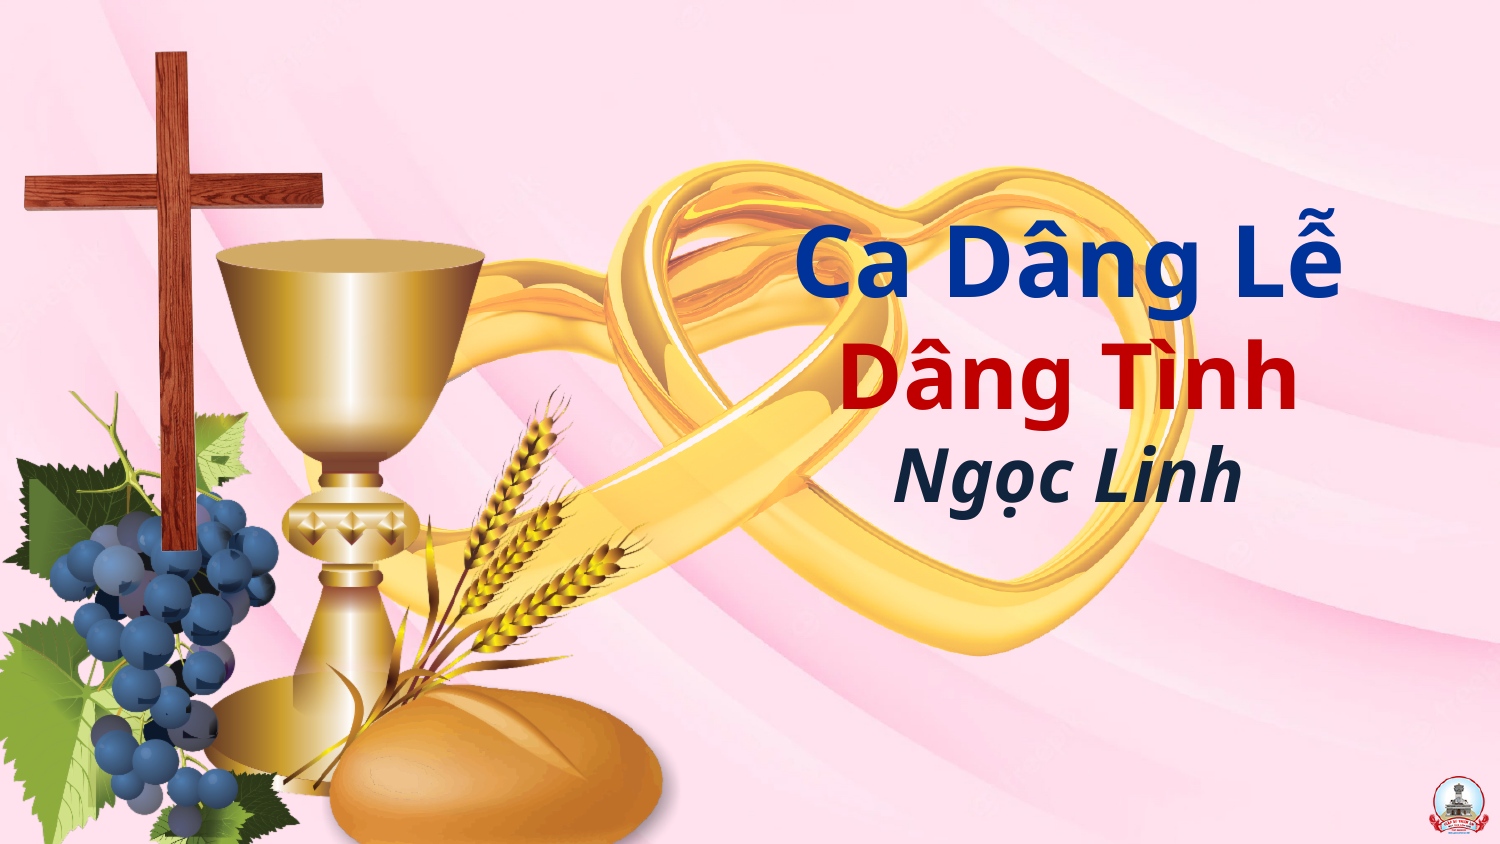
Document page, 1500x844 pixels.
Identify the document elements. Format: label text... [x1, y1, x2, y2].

title Ca Dâng Lễ Dâng Tình Ngọc Linh [712, 96, 1425, 619]
picture [0, 0, 1500, 844]
